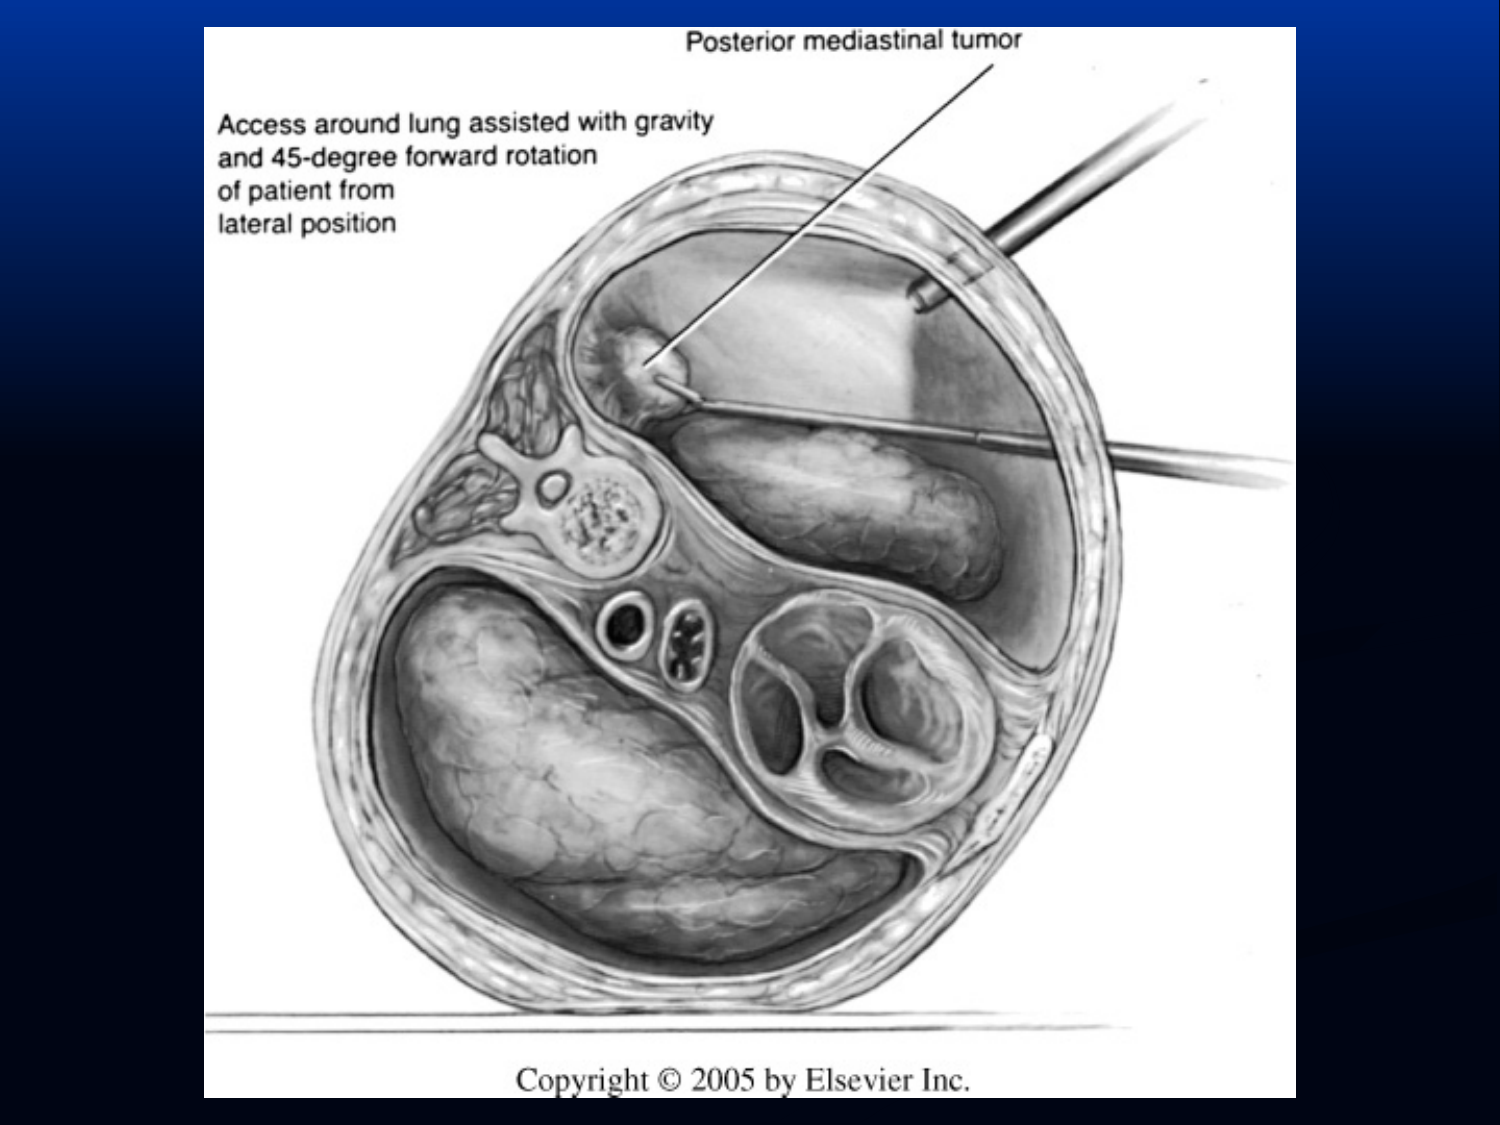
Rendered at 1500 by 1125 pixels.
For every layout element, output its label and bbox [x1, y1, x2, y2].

picture [203, 26, 1296, 1099]
